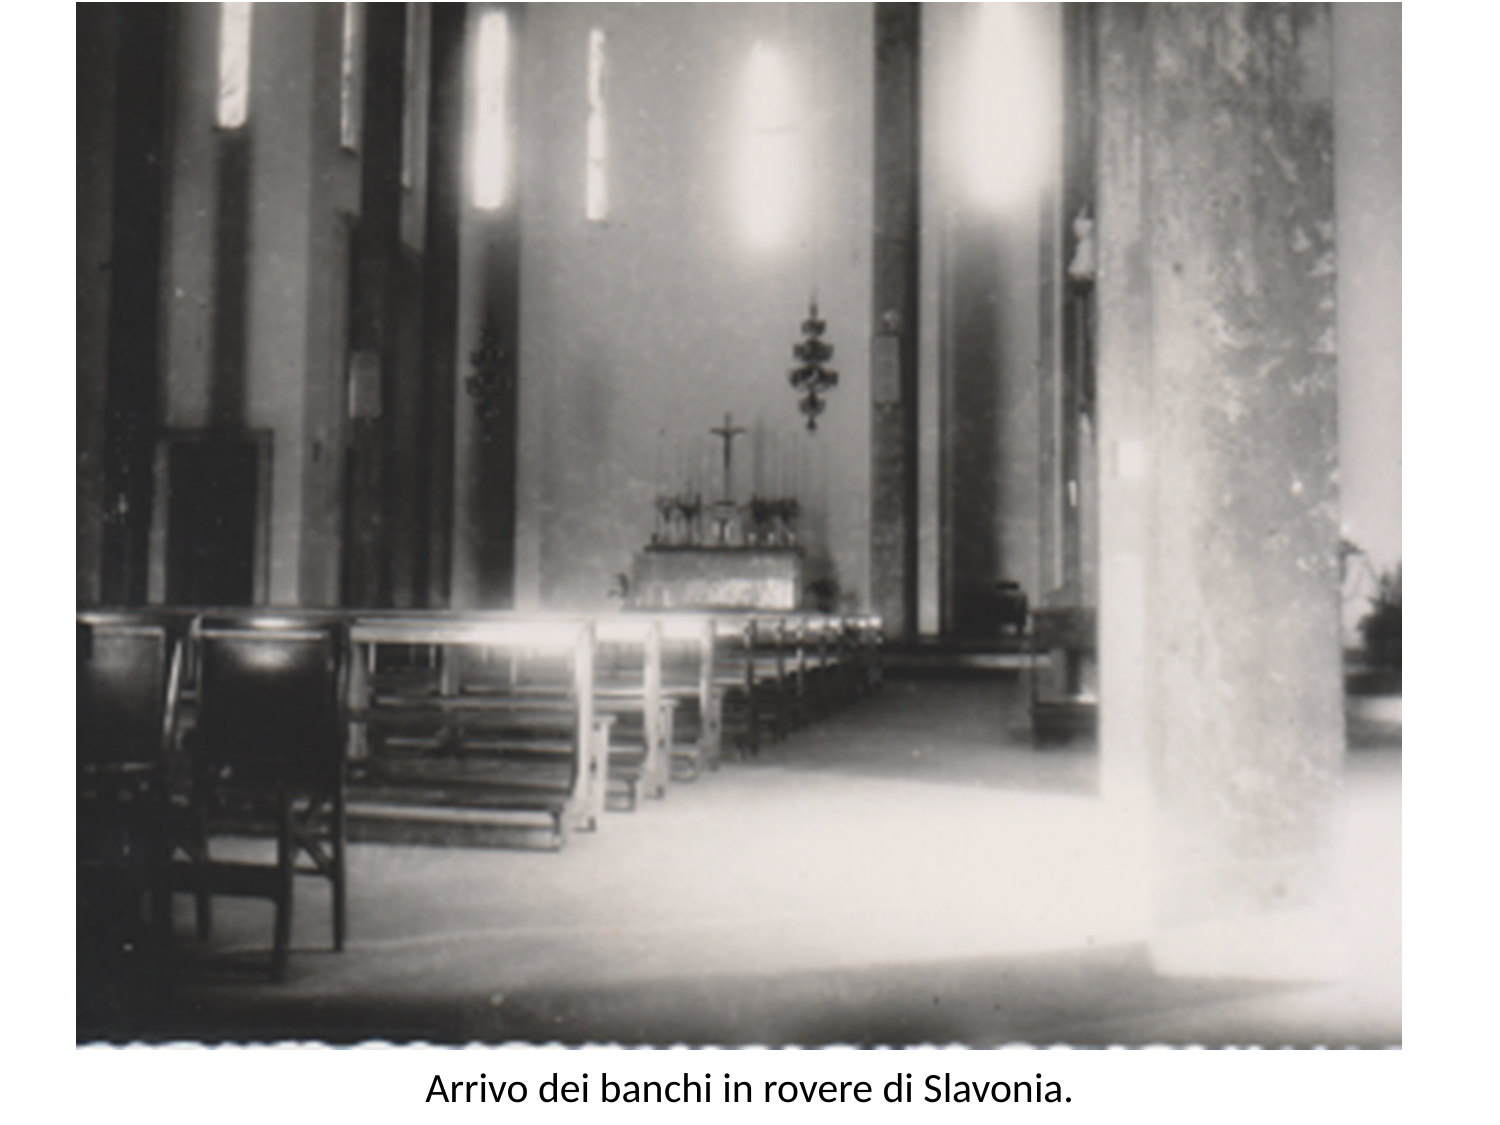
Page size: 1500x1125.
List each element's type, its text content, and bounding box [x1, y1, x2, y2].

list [76, 2, 1402, 1050]
title Arrivo dei banchi in rovere di Slavonia. [75, 1046, 1425, 1125]
